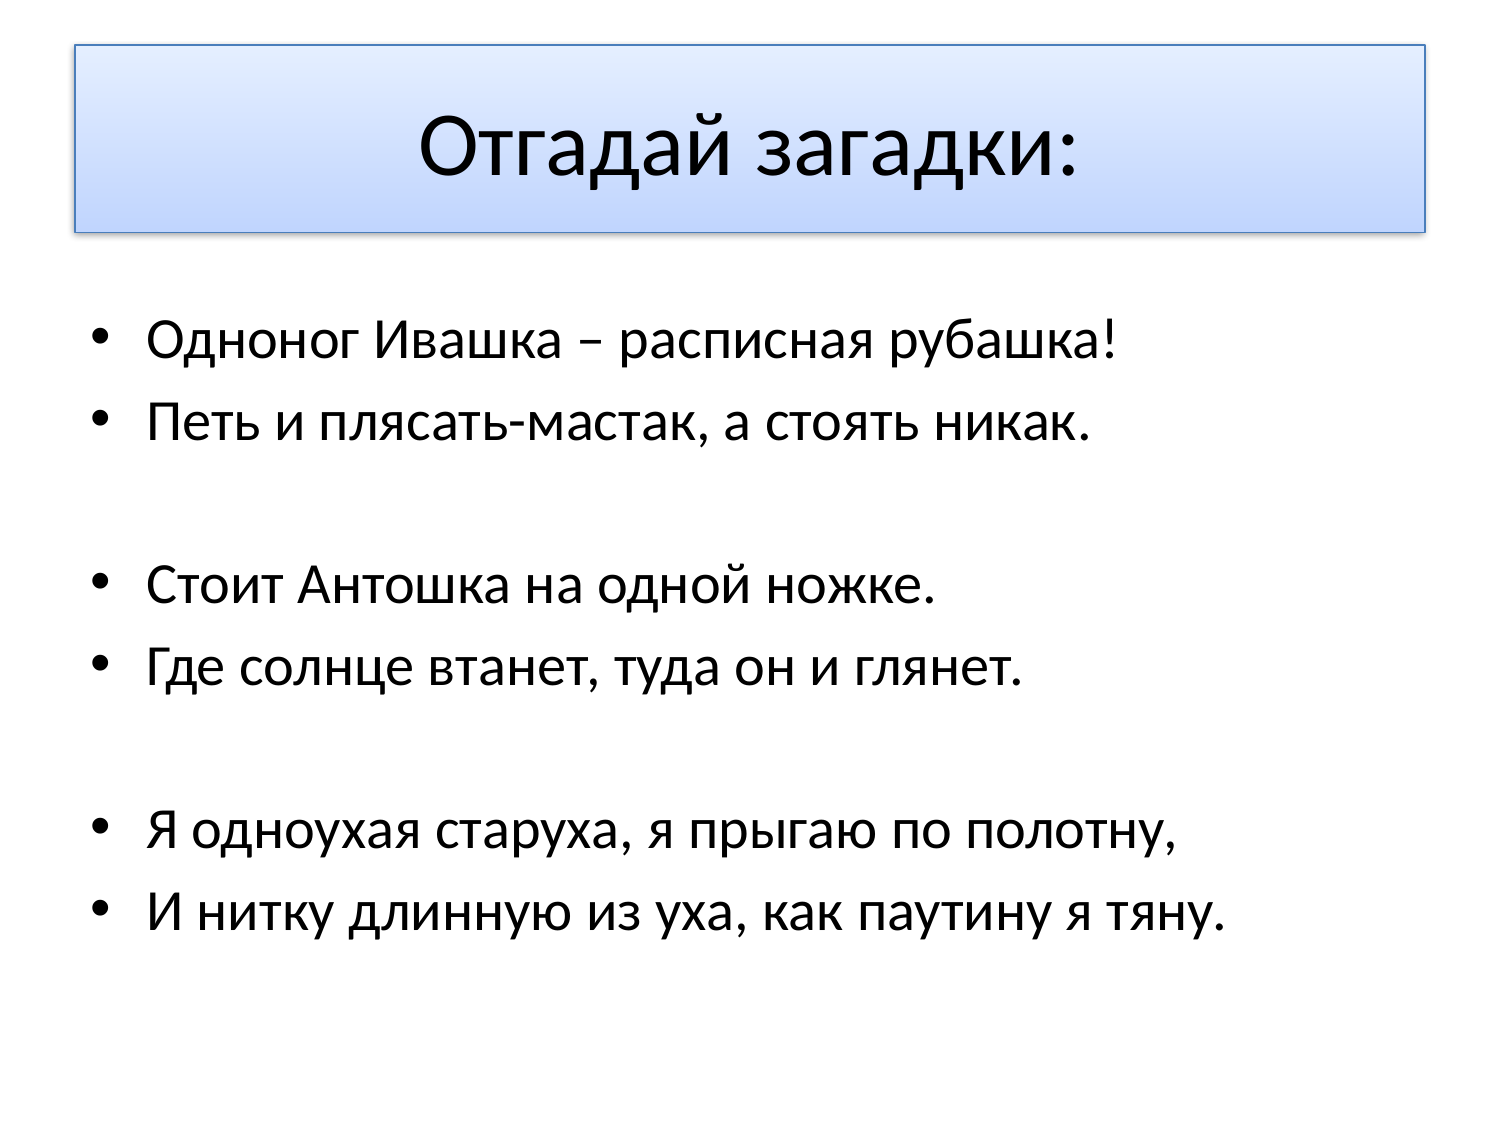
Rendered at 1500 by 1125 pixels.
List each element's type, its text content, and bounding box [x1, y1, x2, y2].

title Отгадай загадки: [74, 44, 1426, 233]
list Одноног Ивашка – расписная рубашка! Петь и плясать-мастак, а стоять никак. Стоит Антошка на одной ножке. Где солнце втанет, туда он и глянет. Я одноухая старуха, я прыгаю по полотну, И нитку длинную из уха, как паутину я тяну. [75, 292, 1425, 1067]
